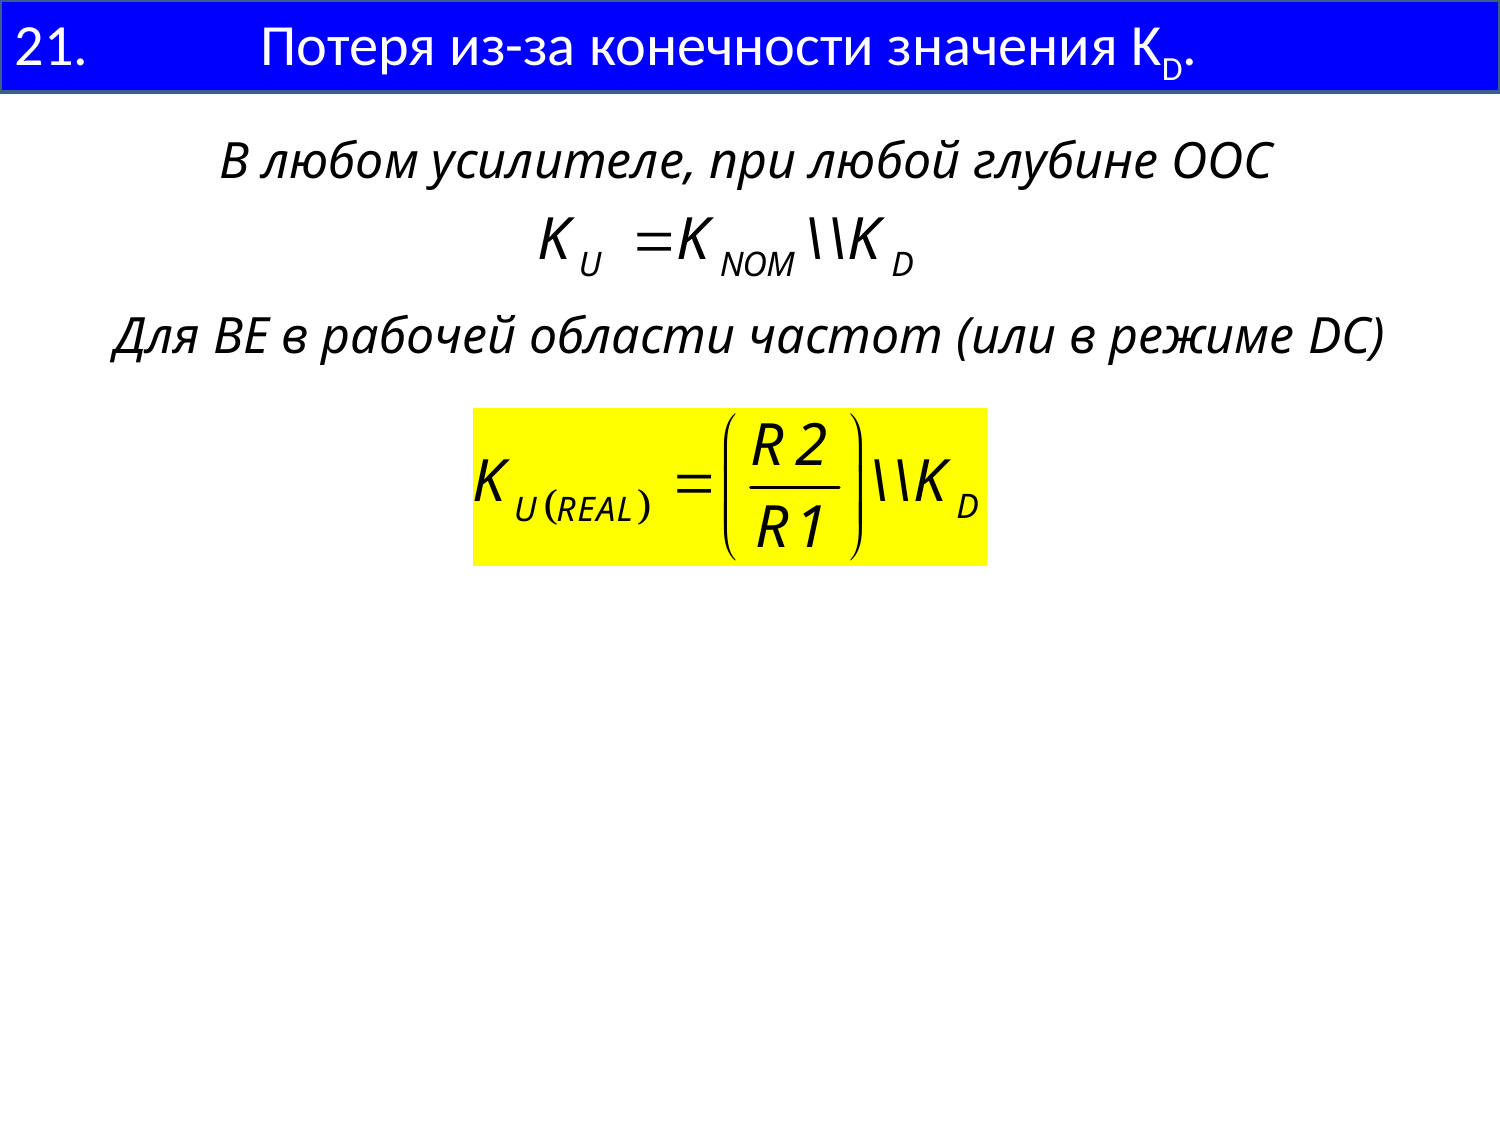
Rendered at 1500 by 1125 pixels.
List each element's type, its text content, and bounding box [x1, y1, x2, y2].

text_box 21. Потеря из-за конечности значения KD. [0, 0, 1500, 94]
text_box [537, 207, 924, 283]
text_box В любом усилителе, при любой глубине ООС [0, 121, 1497, 204]
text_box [472, 407, 988, 567]
text_box Для BE в рабочей области частот (или в режиме DC) [0, 296, 1500, 379]
